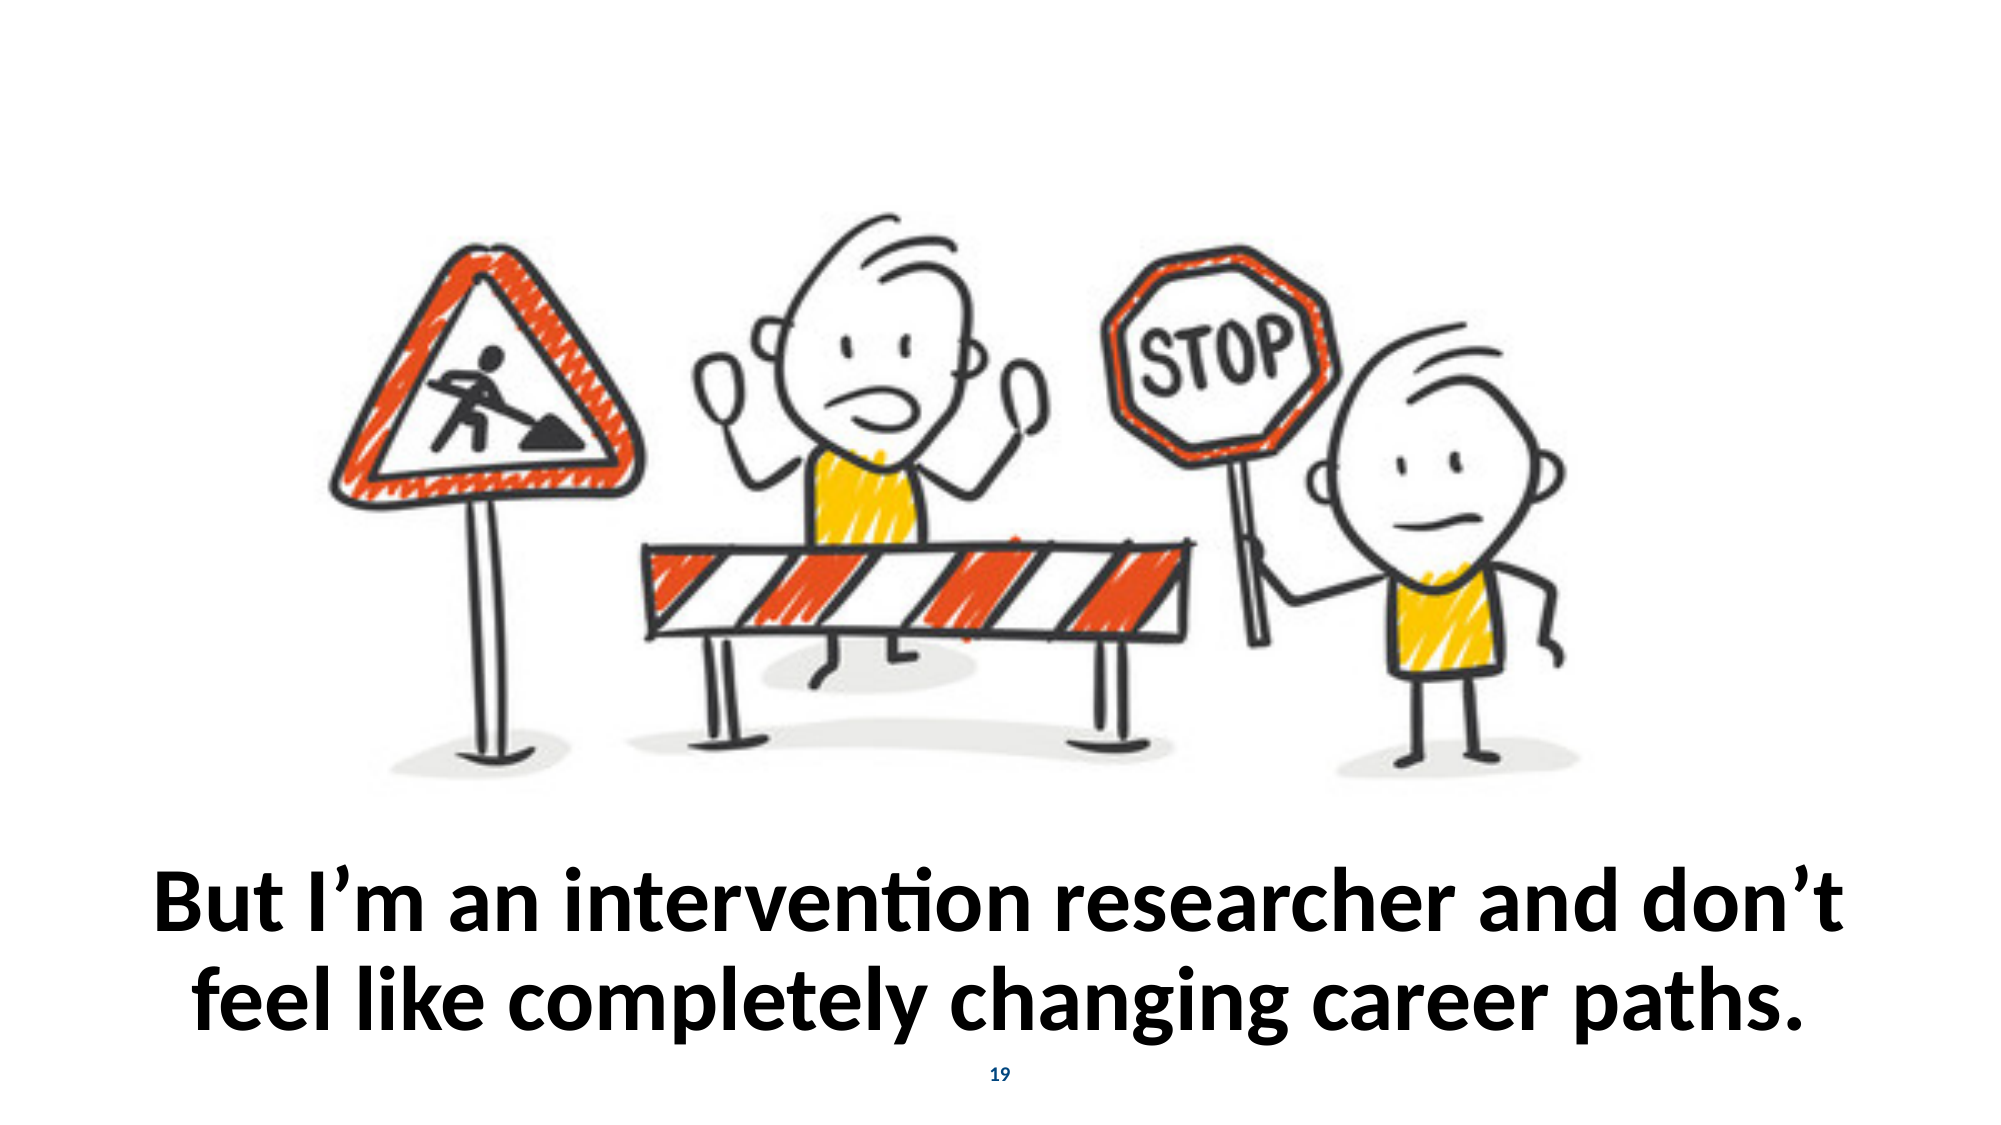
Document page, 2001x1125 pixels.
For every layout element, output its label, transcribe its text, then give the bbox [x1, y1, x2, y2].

title But I’m an intervention researcher and don’t feel like completely changing career paths. [88, 844, 1912, 1079]
picture [183, 116, 1814, 845]
slide_number 19 [774, 1042, 1225, 1103]
